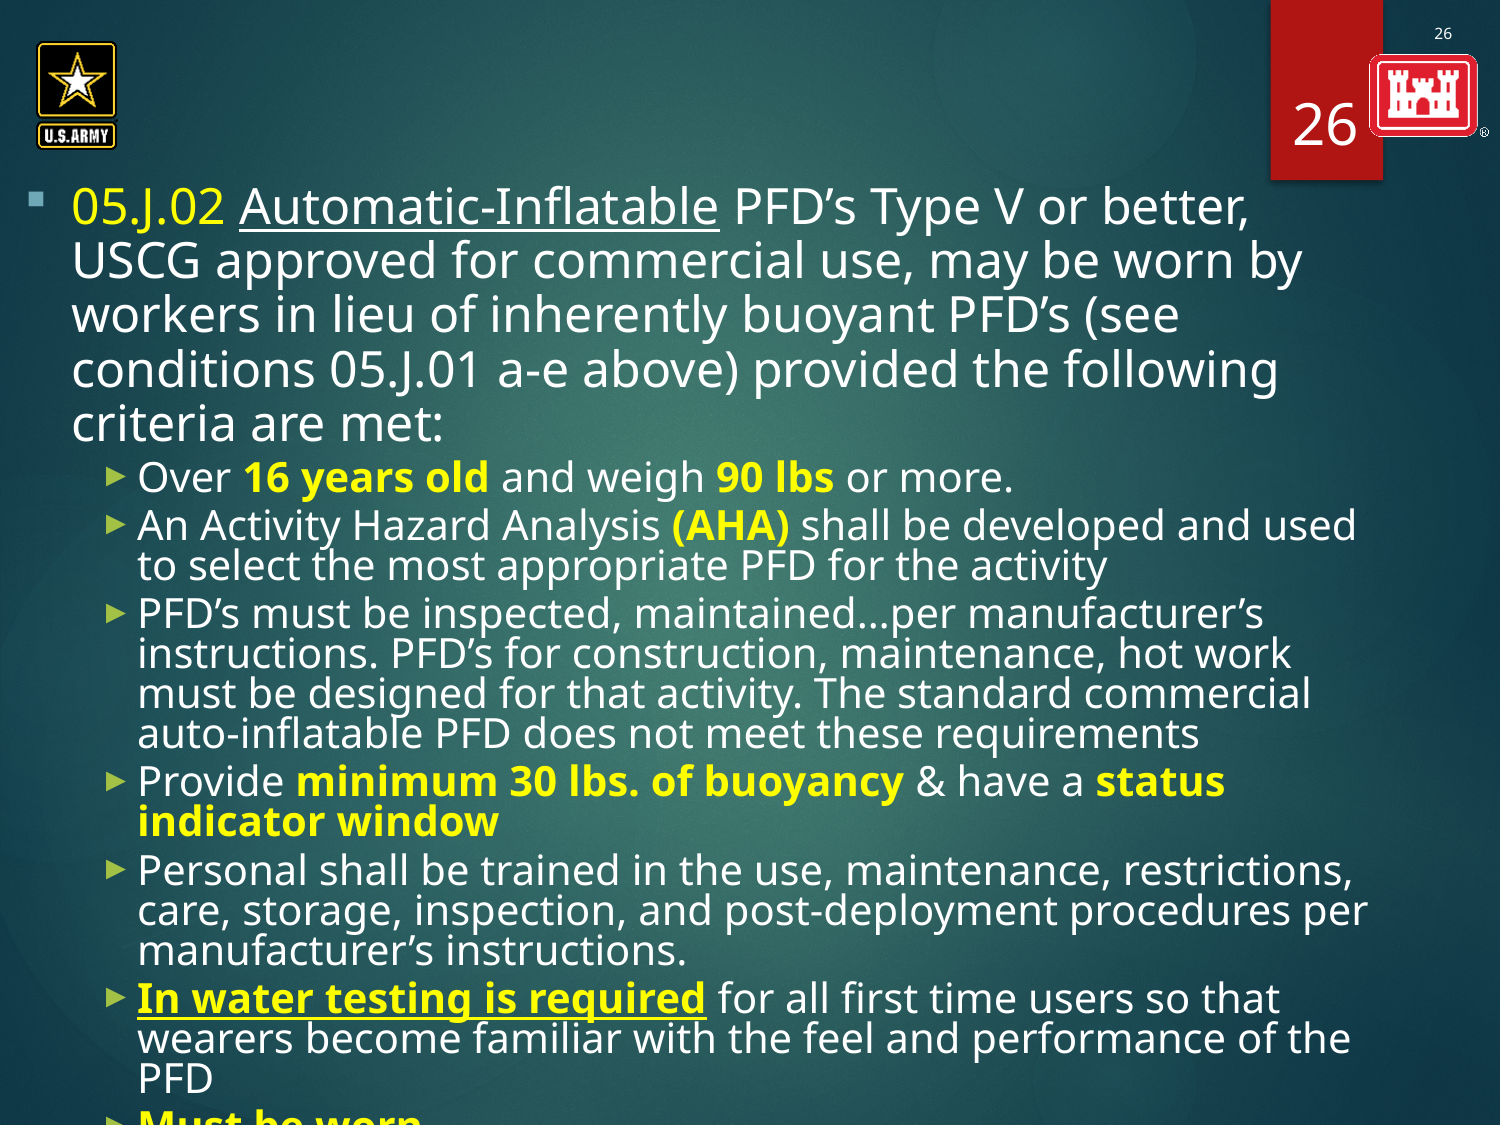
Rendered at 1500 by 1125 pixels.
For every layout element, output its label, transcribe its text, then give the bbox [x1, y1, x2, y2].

text_box 05.J.02 Automatic-Inflatable PFD’s Type V or better, USCG approved for commercial use, may be worn by workers in lieu of inherently buoyant PFD’s (see conditions 05.J.01 a-e above) provided the following criteria are met: Over 16 years old and weigh 90 lbs or more. An Activity Hazard Analysis (AHA) shall be developed and used to select the most appropriate PFD for the activity PFD’s must be inspected, maintained…per manufacturer’s instructions. PFD’s for construction, maintenance, hot work must be designed for that activity. The standard commercial auto-inflatable PFD does not meet these requirements Provide minimum 30 lbs. of buoyancy & have a status indicator window Personal shall be trained in the use, maintenance, restrictions, care, storage, inspection, and post-deployment procedures per manufacturer’s instructions. In water testing is required for all first time users so that wearers become familiar with the feel and performance of the PFD Must be worn [0, 174, 1390, 1125]
picture [36, 41, 118, 150]
slide_number 26 [1273, 48, 1378, 174]
picture [1378, 54, 1489, 137]
